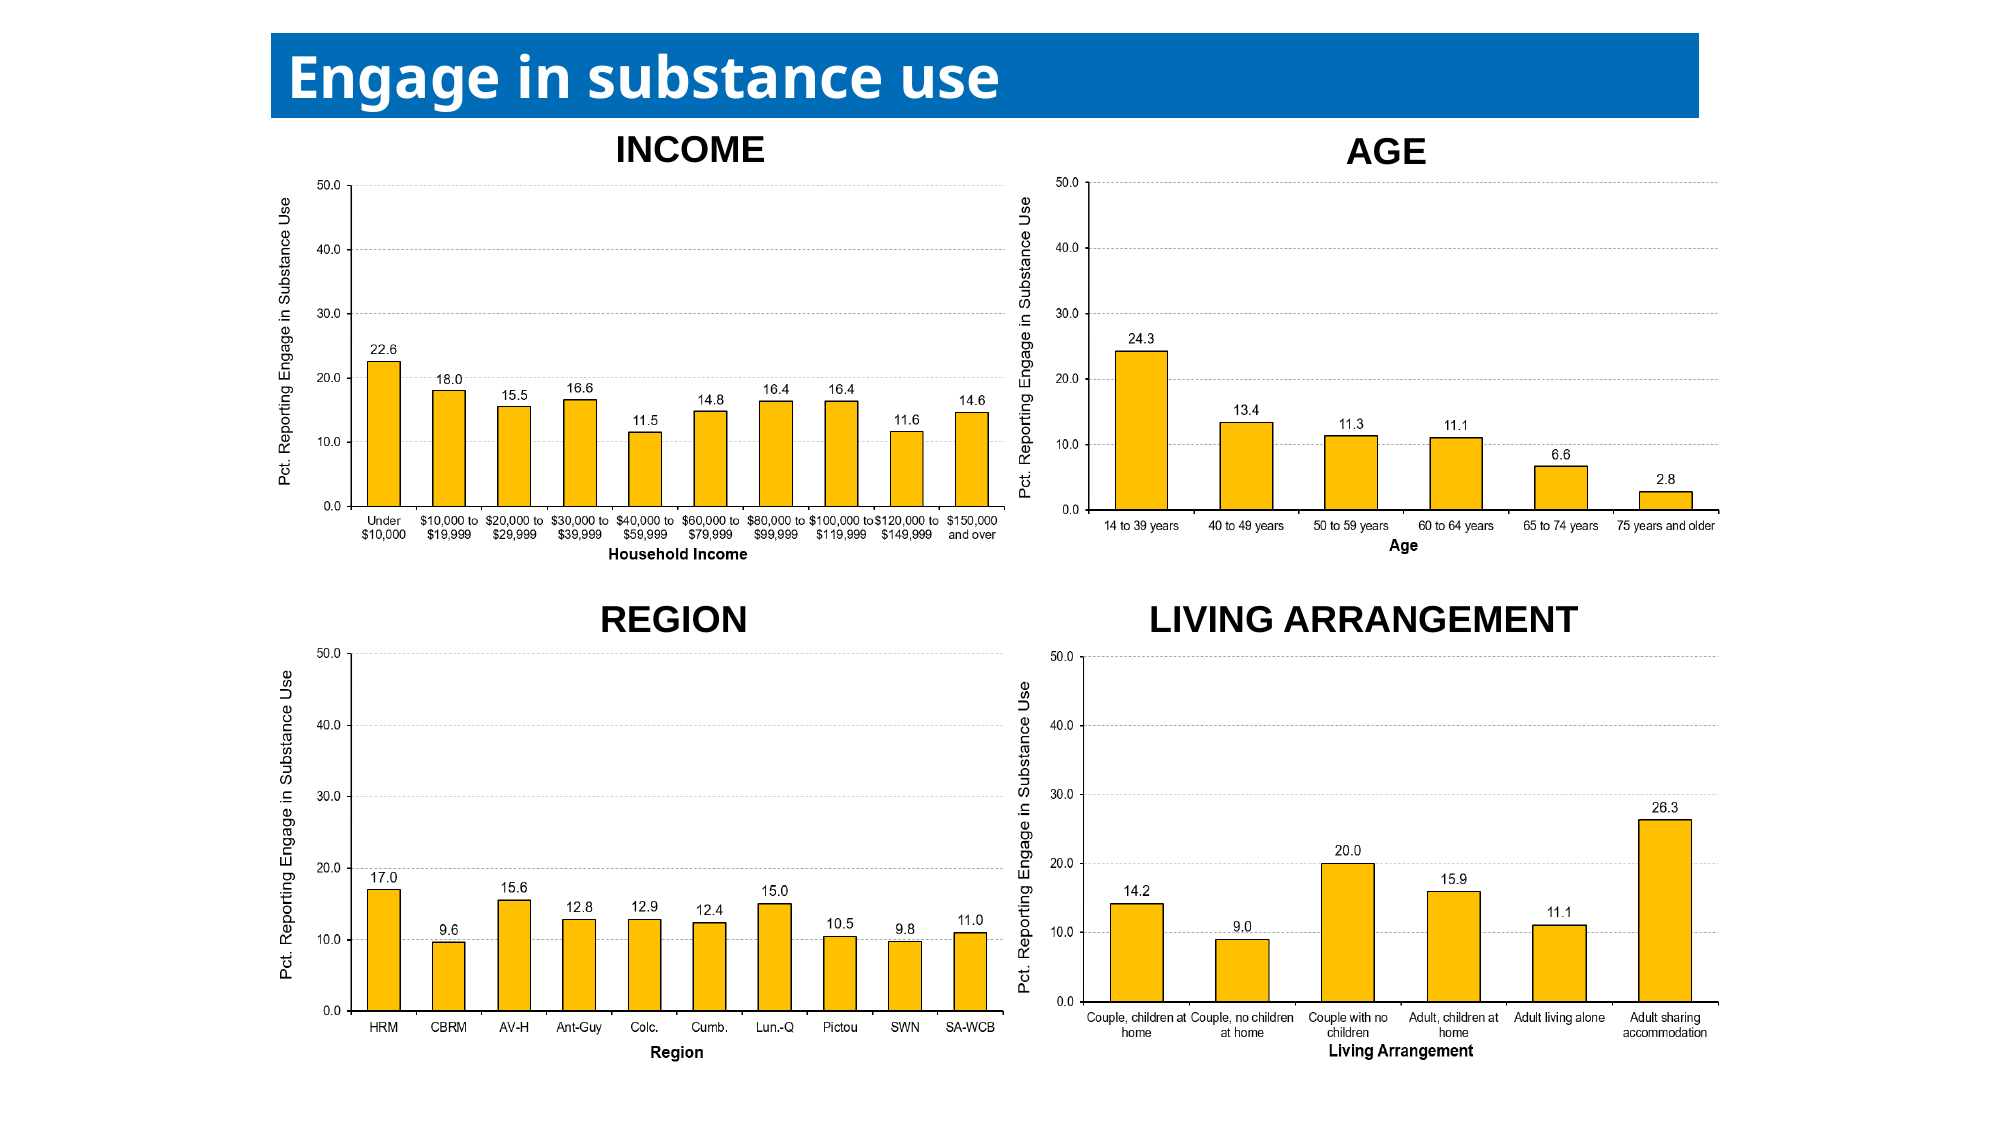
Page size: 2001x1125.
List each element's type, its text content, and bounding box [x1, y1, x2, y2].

text_box Engage in substance use [272, 34, 1698, 117]
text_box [272, 124, 1728, 1064]
